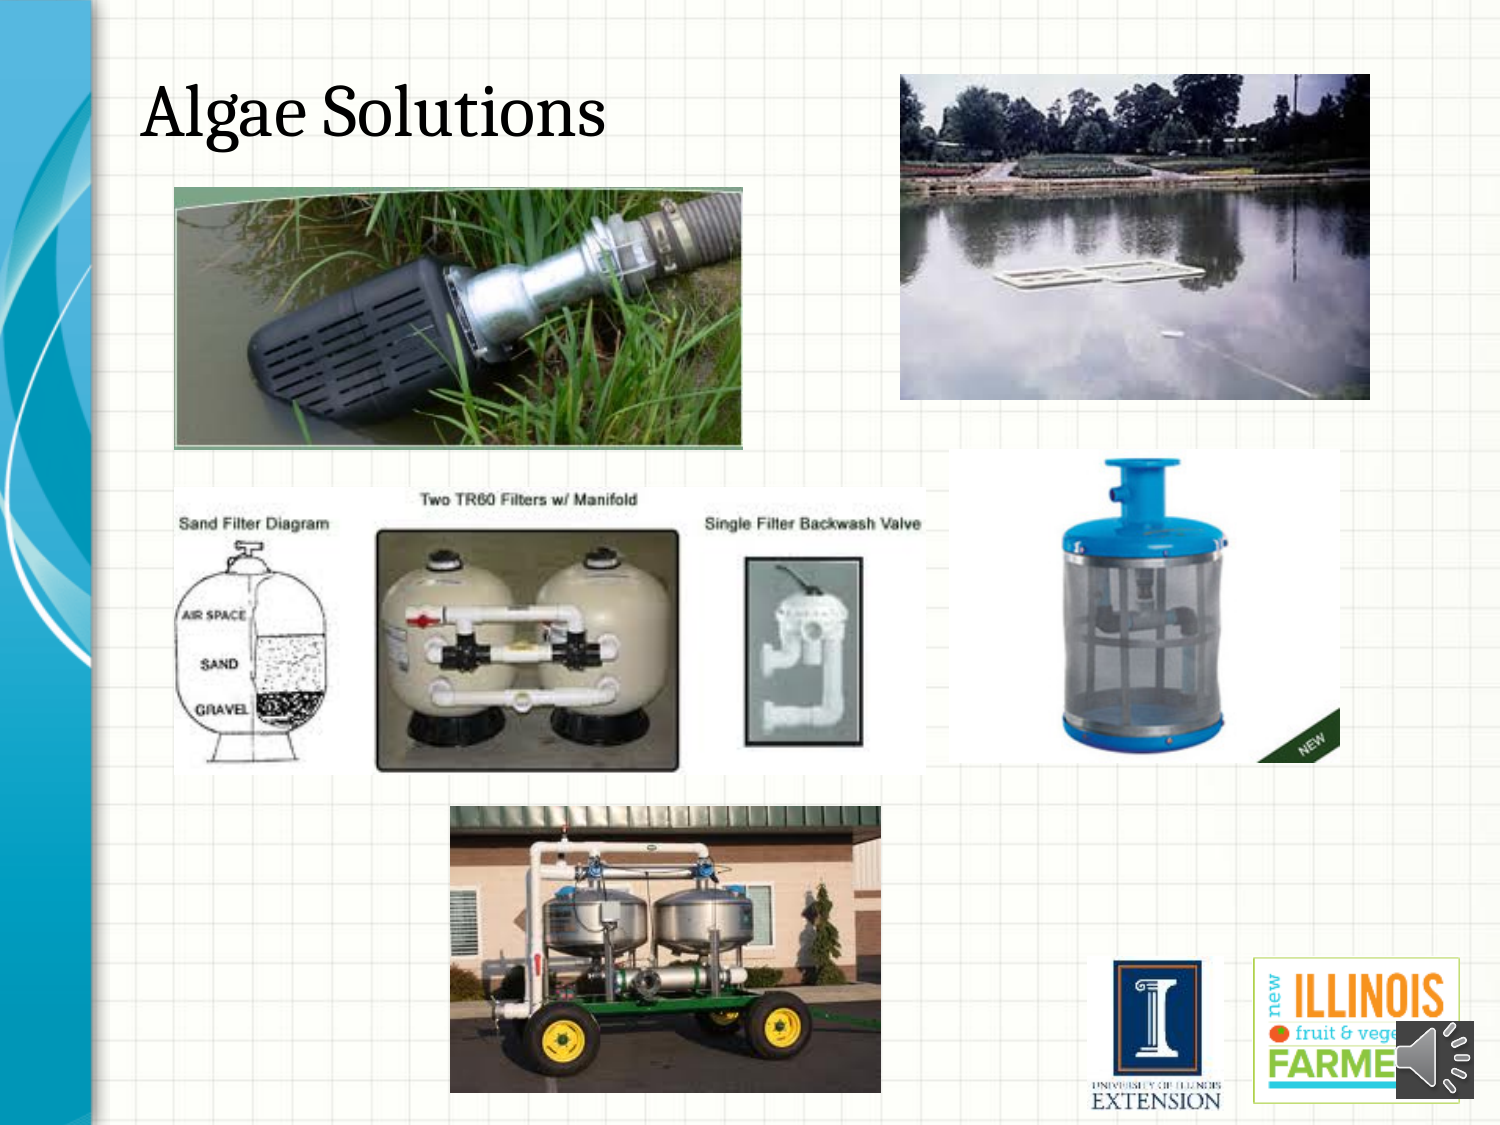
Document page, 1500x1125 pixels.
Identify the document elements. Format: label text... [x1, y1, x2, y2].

title Algae Solutions [125, 12, 1450, 200]
picture [0, 0, 1500, 1125]
